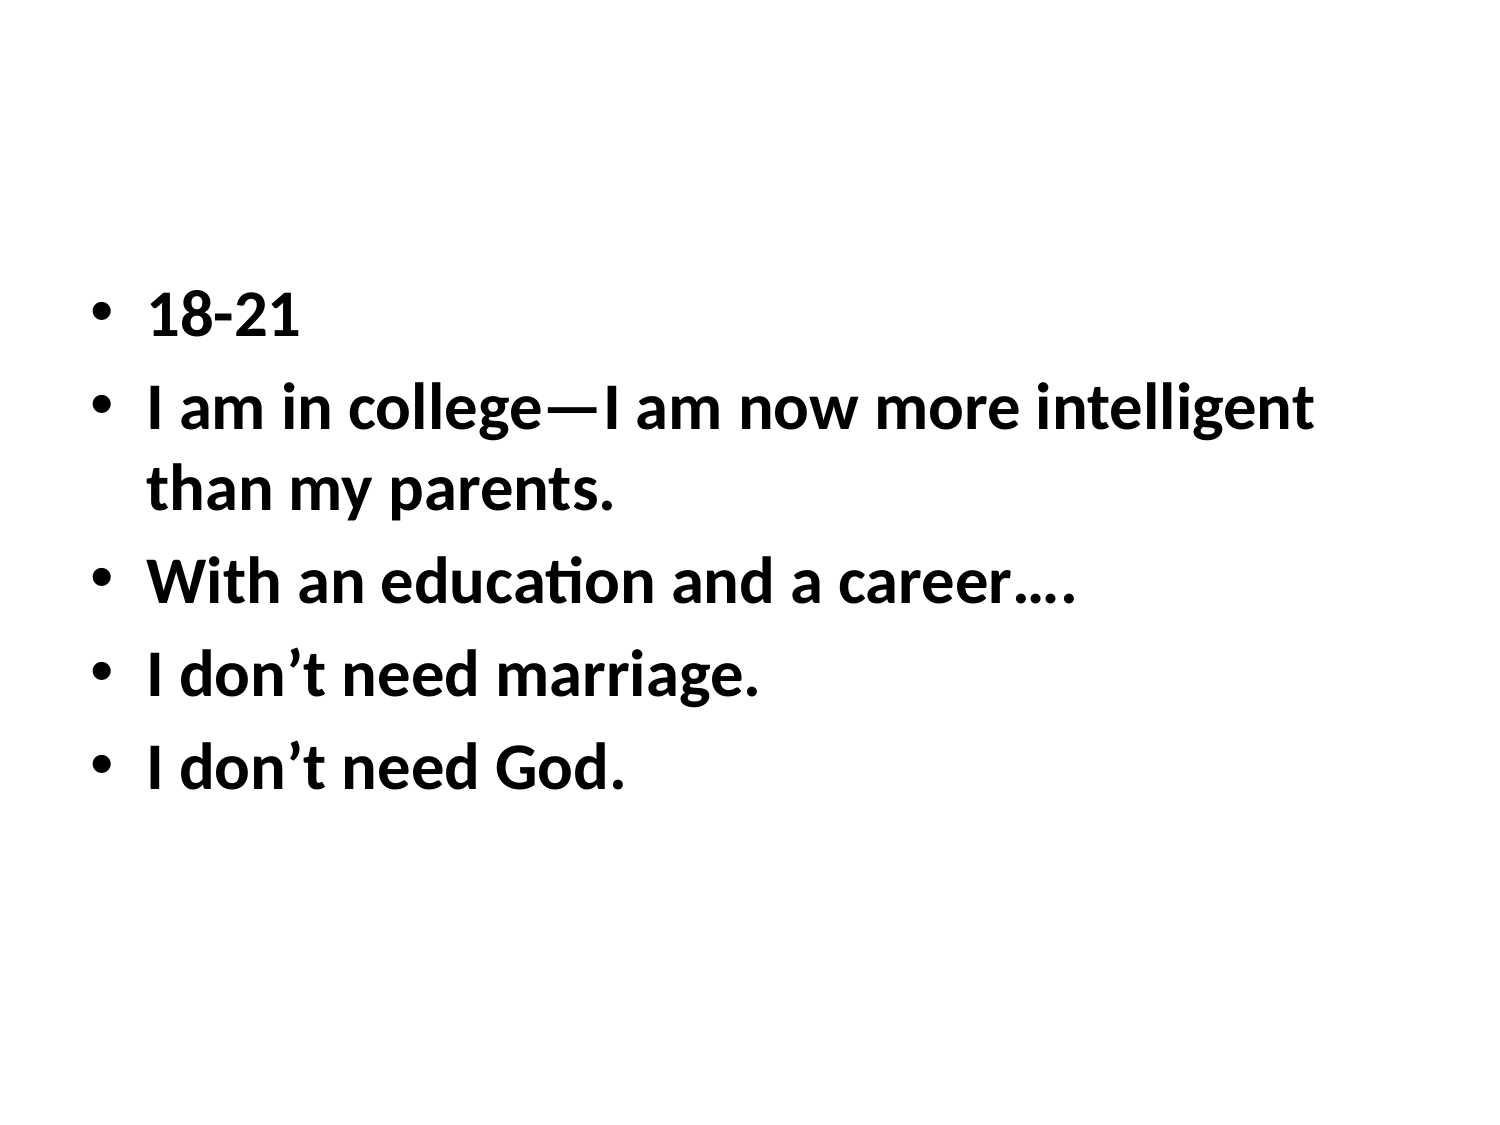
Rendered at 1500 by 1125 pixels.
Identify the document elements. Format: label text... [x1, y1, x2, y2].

list 18-21 I am in college—I am now more intelligent than my parents. With an education and a career…. I don’t need marriage. I don’t need God. [75, 262, 1425, 1005]
